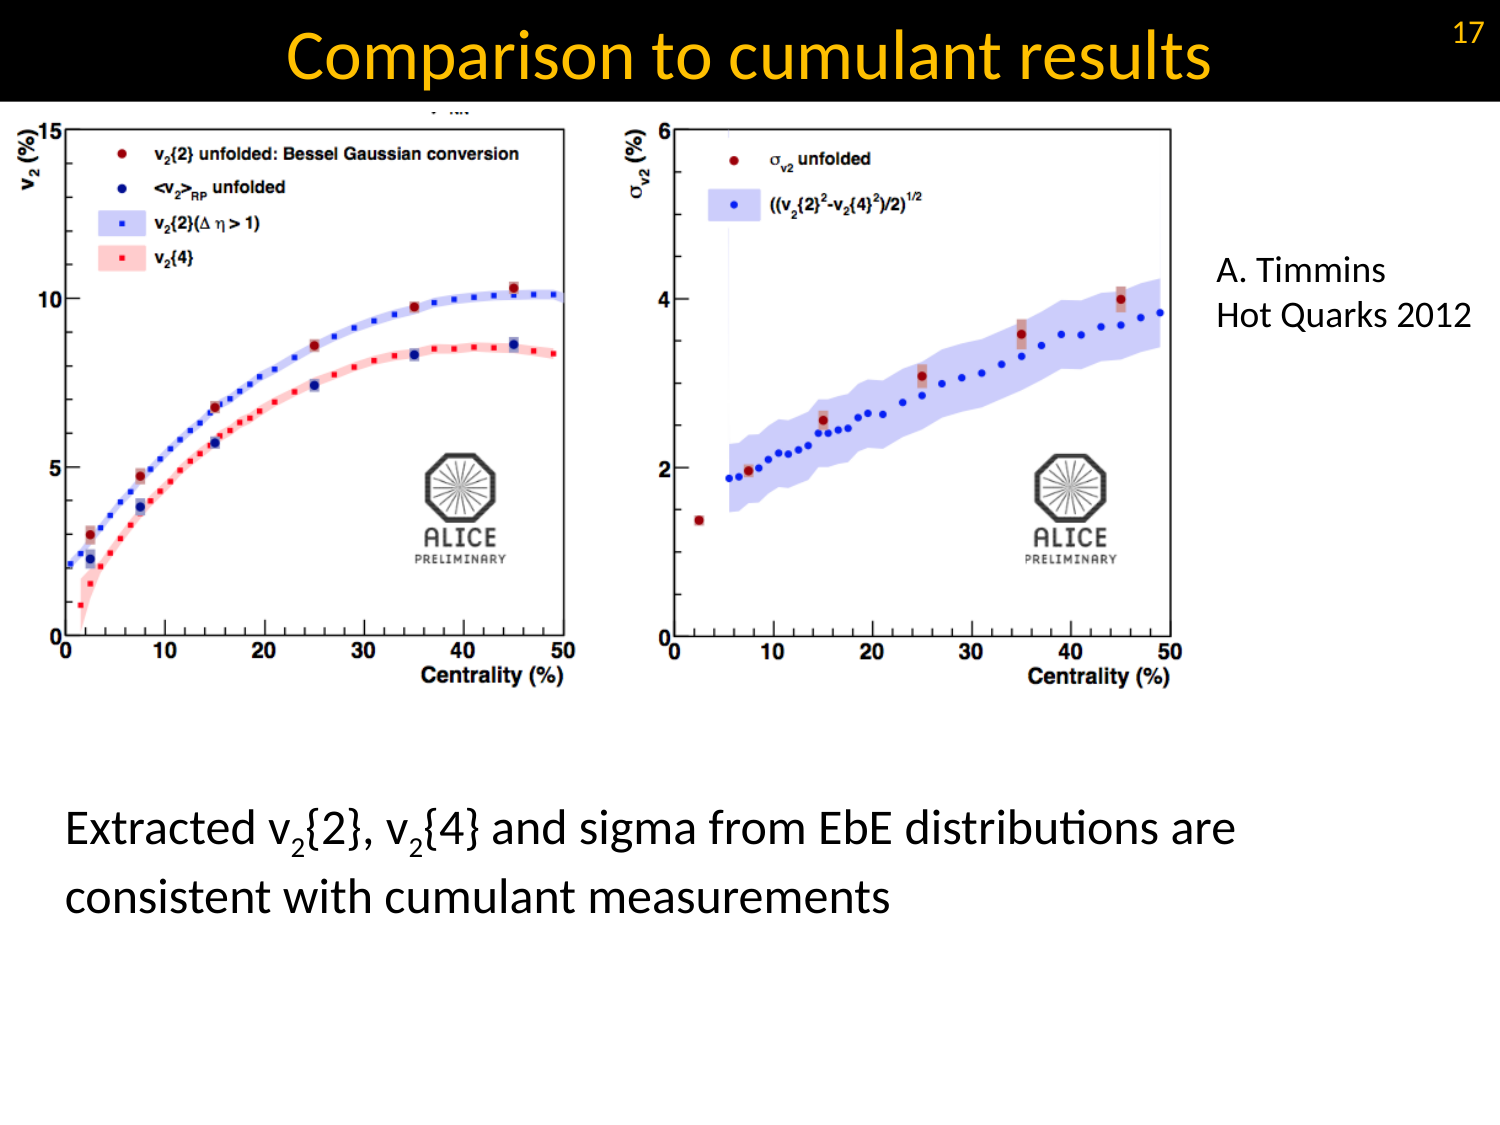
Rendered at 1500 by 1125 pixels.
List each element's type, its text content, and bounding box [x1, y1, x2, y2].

picture [0, 112, 1188, 701]
text_box Comparison to cumulant results [0, 0, 1500, 102]
slide_number 17 [1149, 0, 1500, 60]
text_box A. Timmins Hot Quarks 2012 [1201, 237, 1488, 388]
text_box Extracted v2{2}, v2{4} and sigma from EbE distributions are consistent with cumulant measurements [49, 787, 1463, 931]
